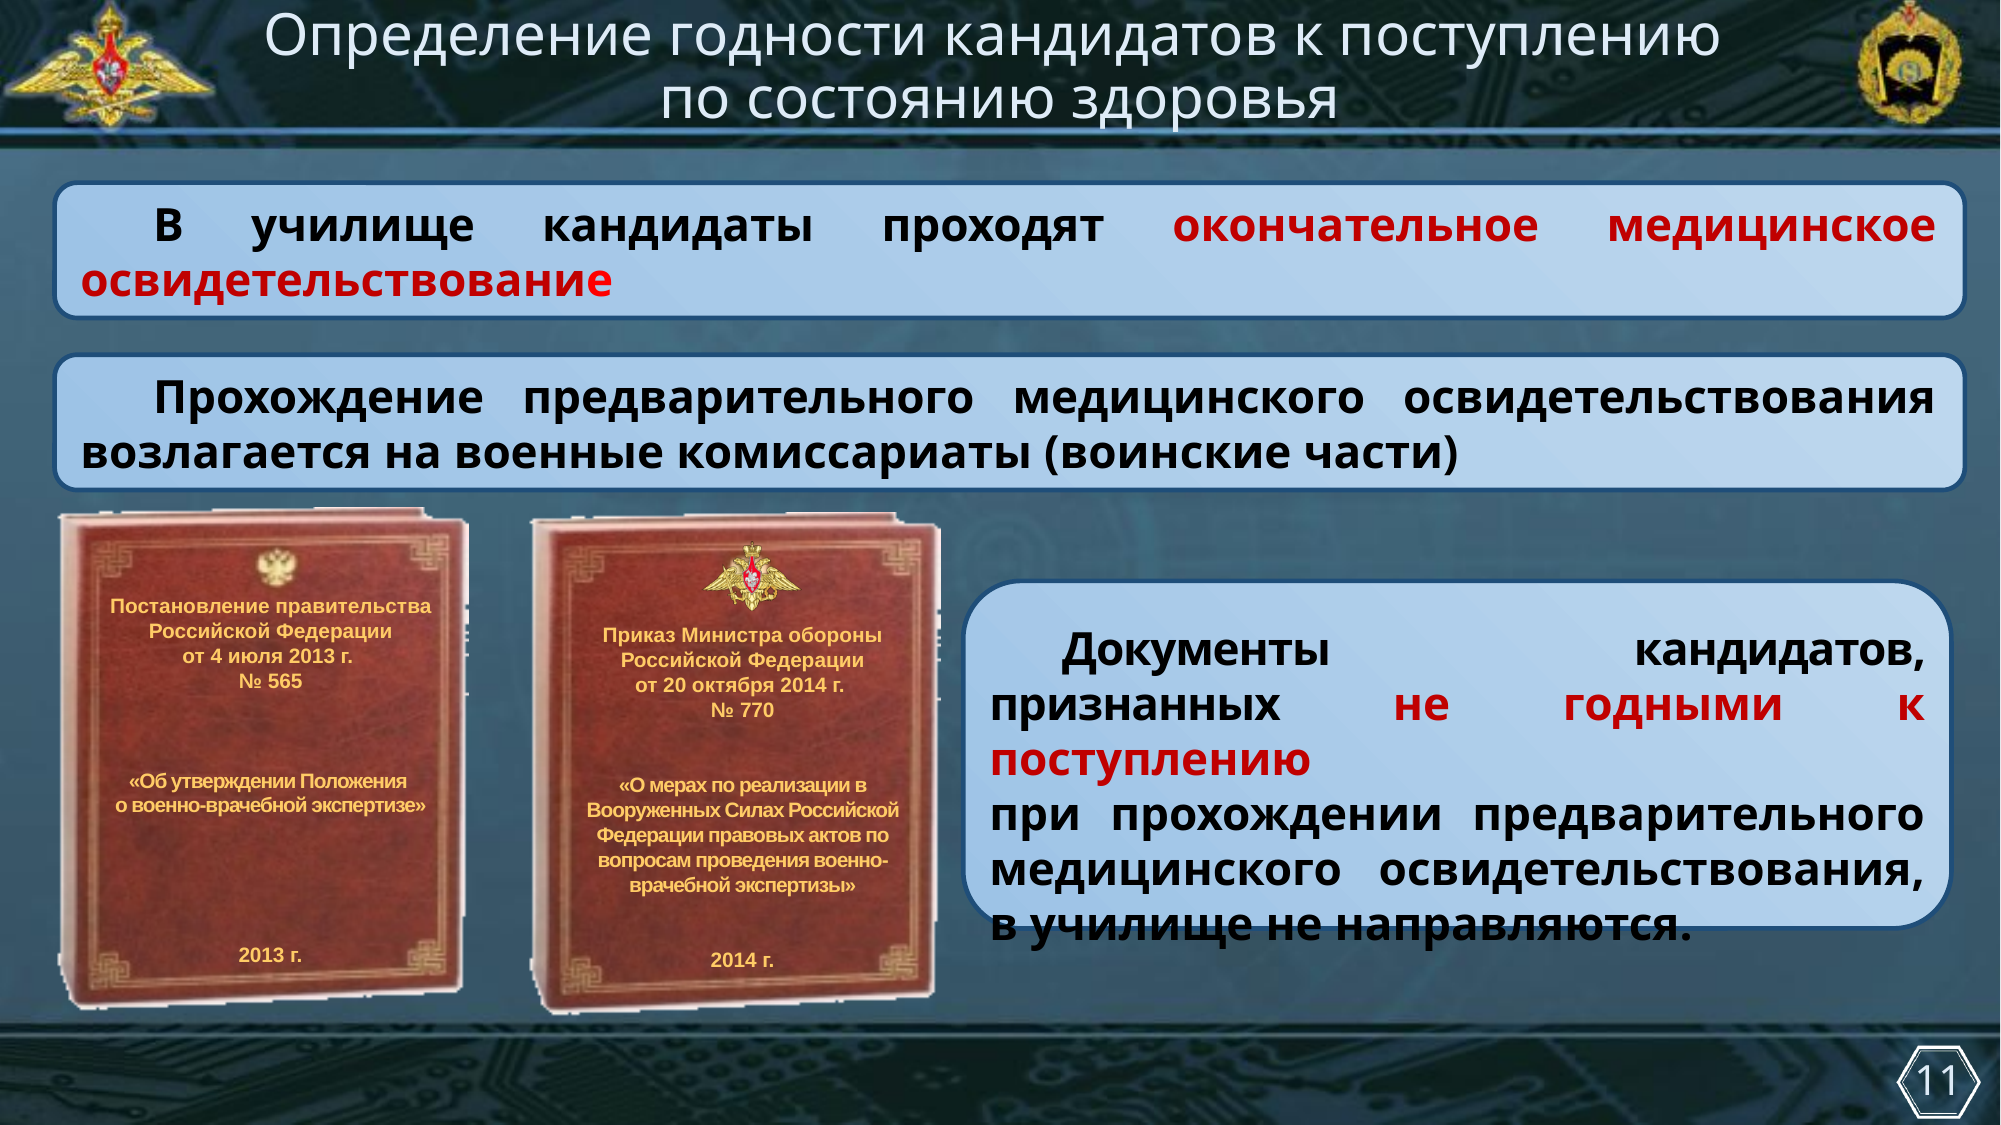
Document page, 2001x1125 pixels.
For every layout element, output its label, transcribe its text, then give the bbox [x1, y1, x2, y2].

text_box В училище кандидаты проходят окончательное медицинское освидетельствование [65, 188, 1952, 314]
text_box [528, 512, 941, 1018]
text_box Прохождение предварительного медицинского освидетельствования возлагается на военные комиссариаты (воинские части) [65, 360, 1952, 486]
text_box Документы кандидатов, признанных не годными к поступлению при прохождении предварительного медицинского освидетельствования, в училище не направляются. [974, 612, 1940, 957]
picture [0, 0, 2001, 1125]
text_box [53, 353, 1966, 492]
text_box Определение годности кандидатов к поступлению по состоянию здоровья [0, 0, 2000, 139]
text_box [962, 579, 1953, 907]
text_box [56, 507, 469, 1013]
text_box [53, 181, 1966, 320]
